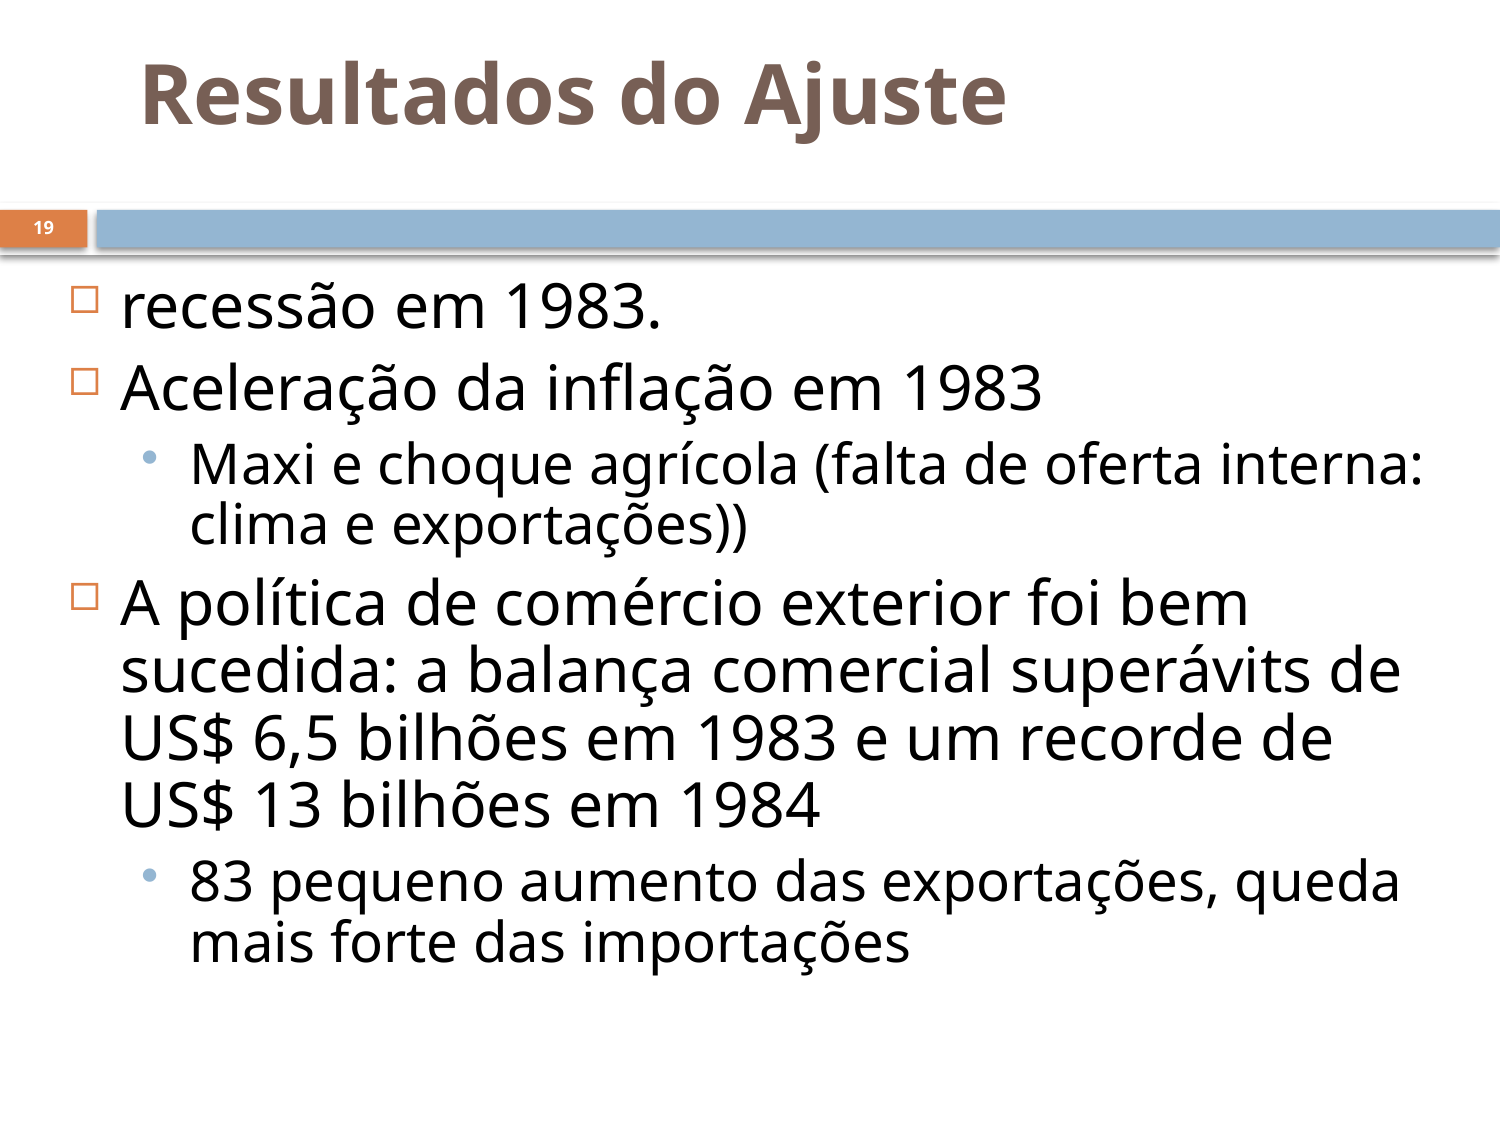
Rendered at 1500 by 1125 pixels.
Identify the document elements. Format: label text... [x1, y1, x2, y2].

title Resultados do Ajuste [123, 42, 1400, 140]
text_box 19 [0, 208, 88, 249]
list recessão em 1983. Aceleração da inflação em 1983 Maxi e choque agrícola (falta de oferta interna: clima e exportações)) A política de comércio exterior foi bem sucedida: a balança comercial superávits de US$ 6,5 bilhões em 1983 e um recorde de US$ 13 bilhões em 1984 83 pequeno aumento das exportações, queda mais forte das importações [52, 266, 1460, 1048]
